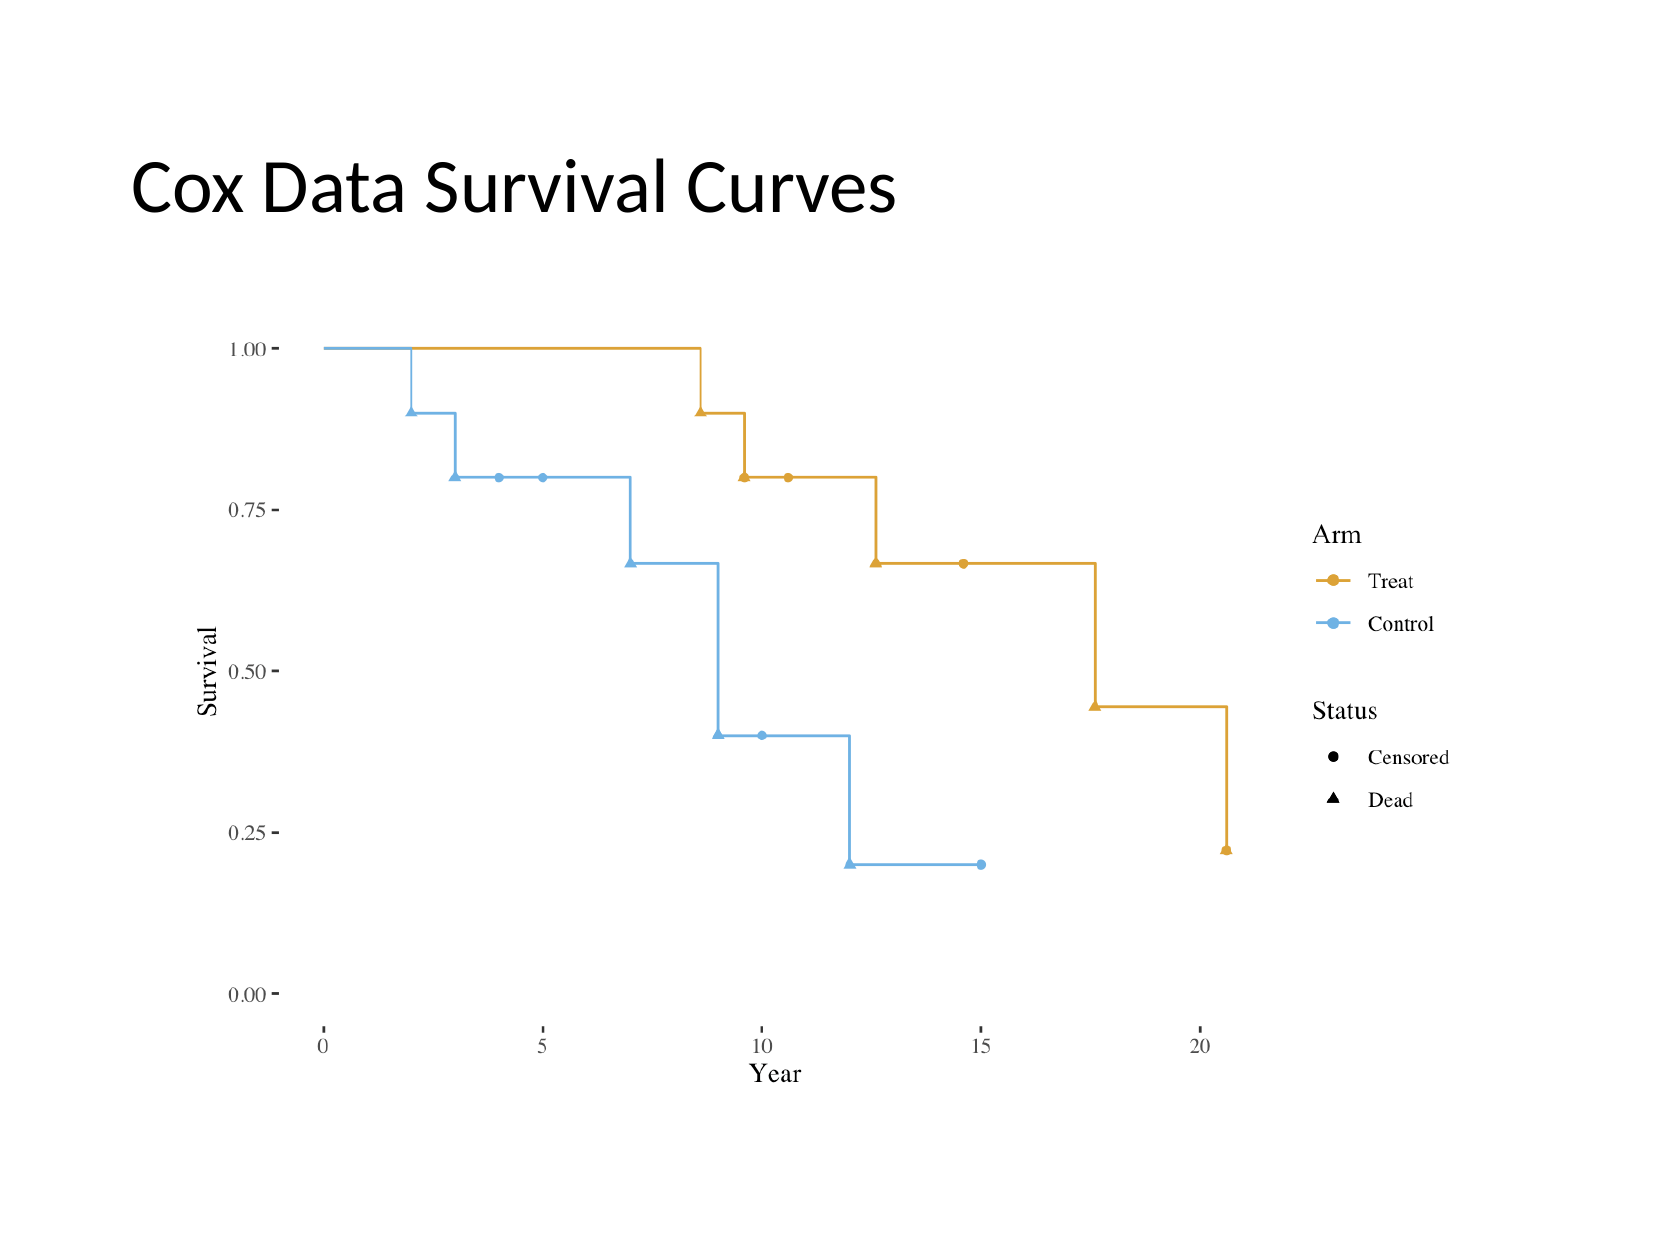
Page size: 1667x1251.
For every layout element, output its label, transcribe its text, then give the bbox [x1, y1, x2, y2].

picture [195, 307, 1471, 1099]
title Cox Data Survival Curves [114, 66, 1553, 309]
